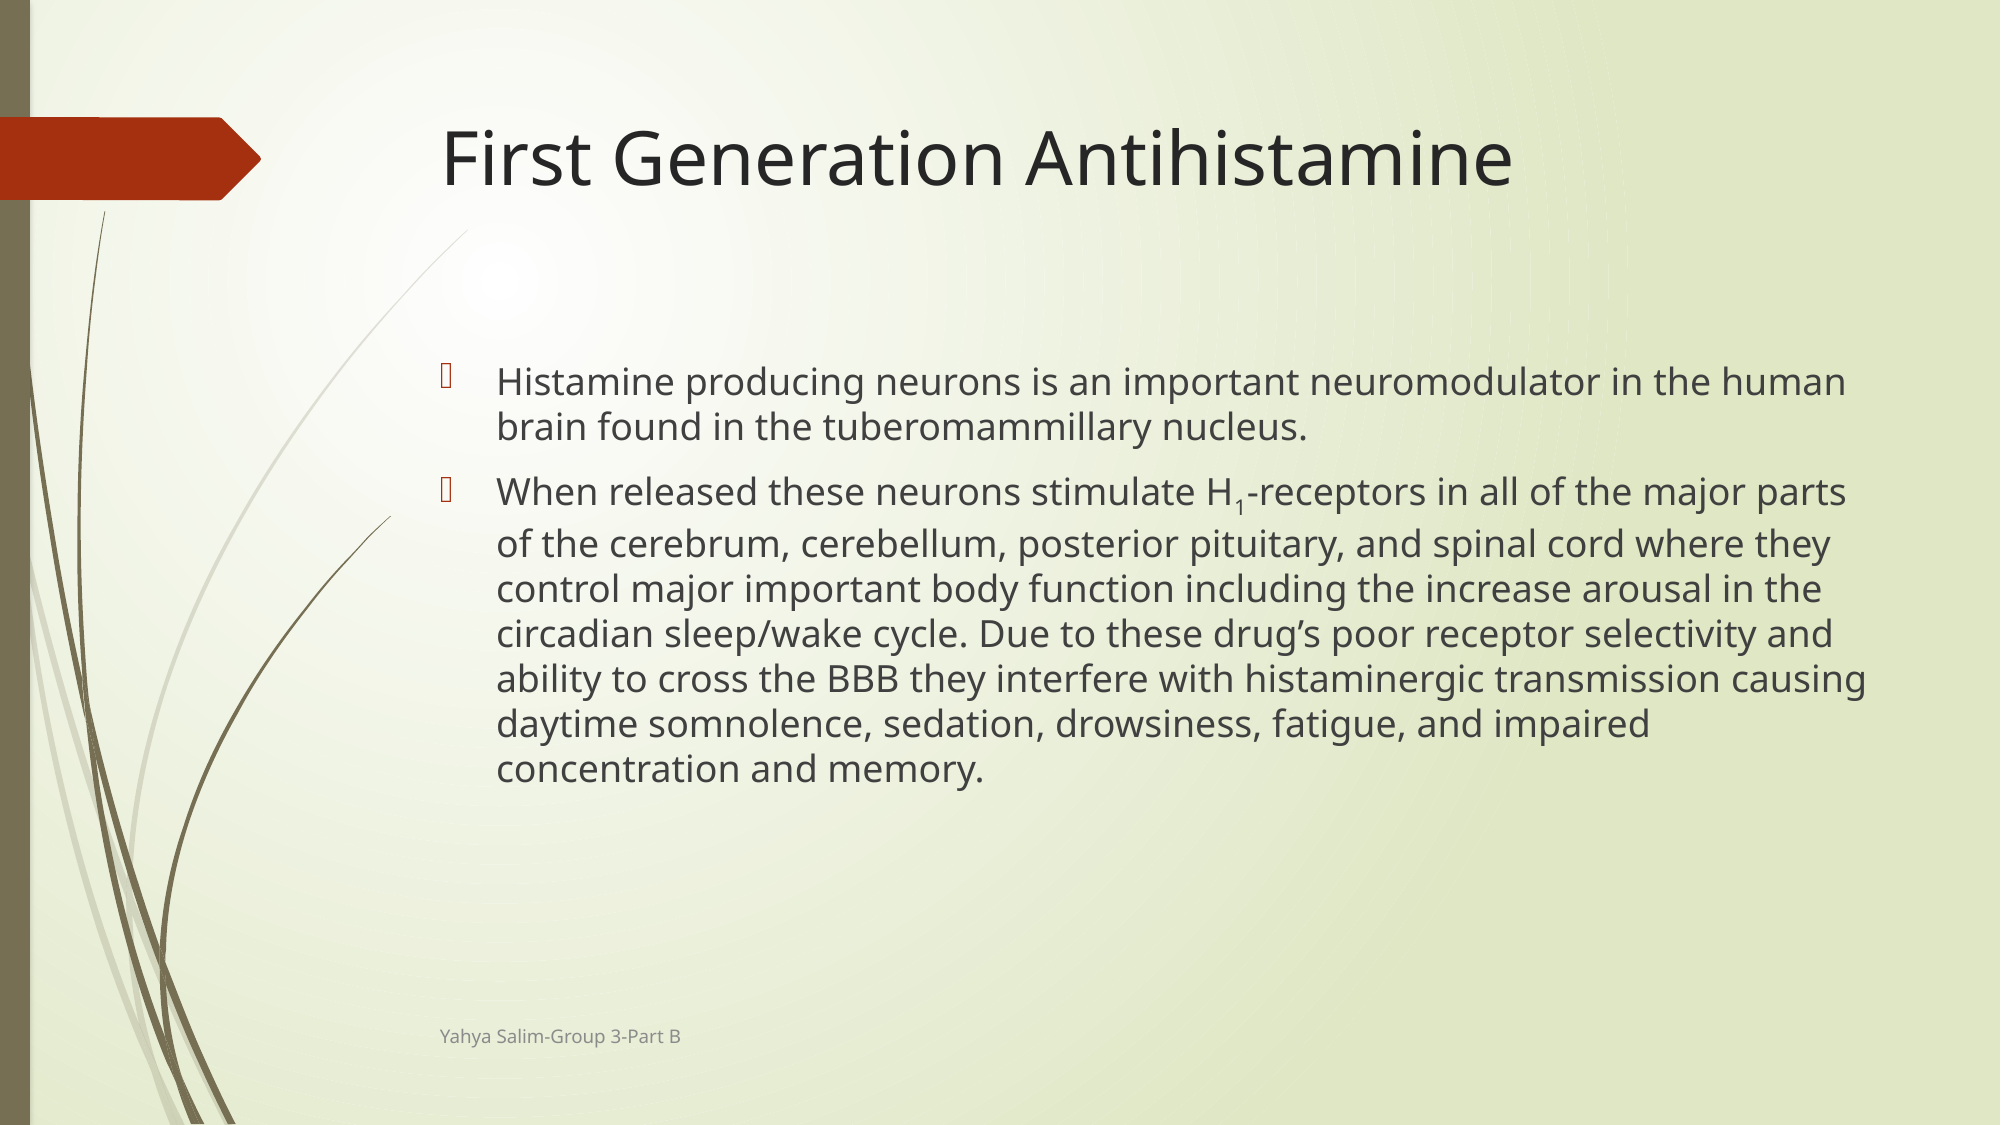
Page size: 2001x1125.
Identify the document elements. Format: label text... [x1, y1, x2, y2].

title First Generation Antihistamine [425, 102, 1888, 313]
list Histamine producing neurons is an important neuromodulator in the human brain found in the tuberomammillary nucleus. When released these neurons stimulate H1-receptors in all of the major parts of the cerebrum, cerebellum, posterior pituitary, and spinal cord where they control major important body function including the increase arousal in the circadian sleep/wake cycle. Due to these drug’s poor receptor selectivity and ability to cross the BBB they interfere with histaminergic transmission causing daytime somnolence, sedation, drowsiness, fatigue, and impaired concentration and memory. [424, 350, 1888, 970]
footer Yahya Salim-Group 3-Part B [424, 1006, 1675, 1067]
